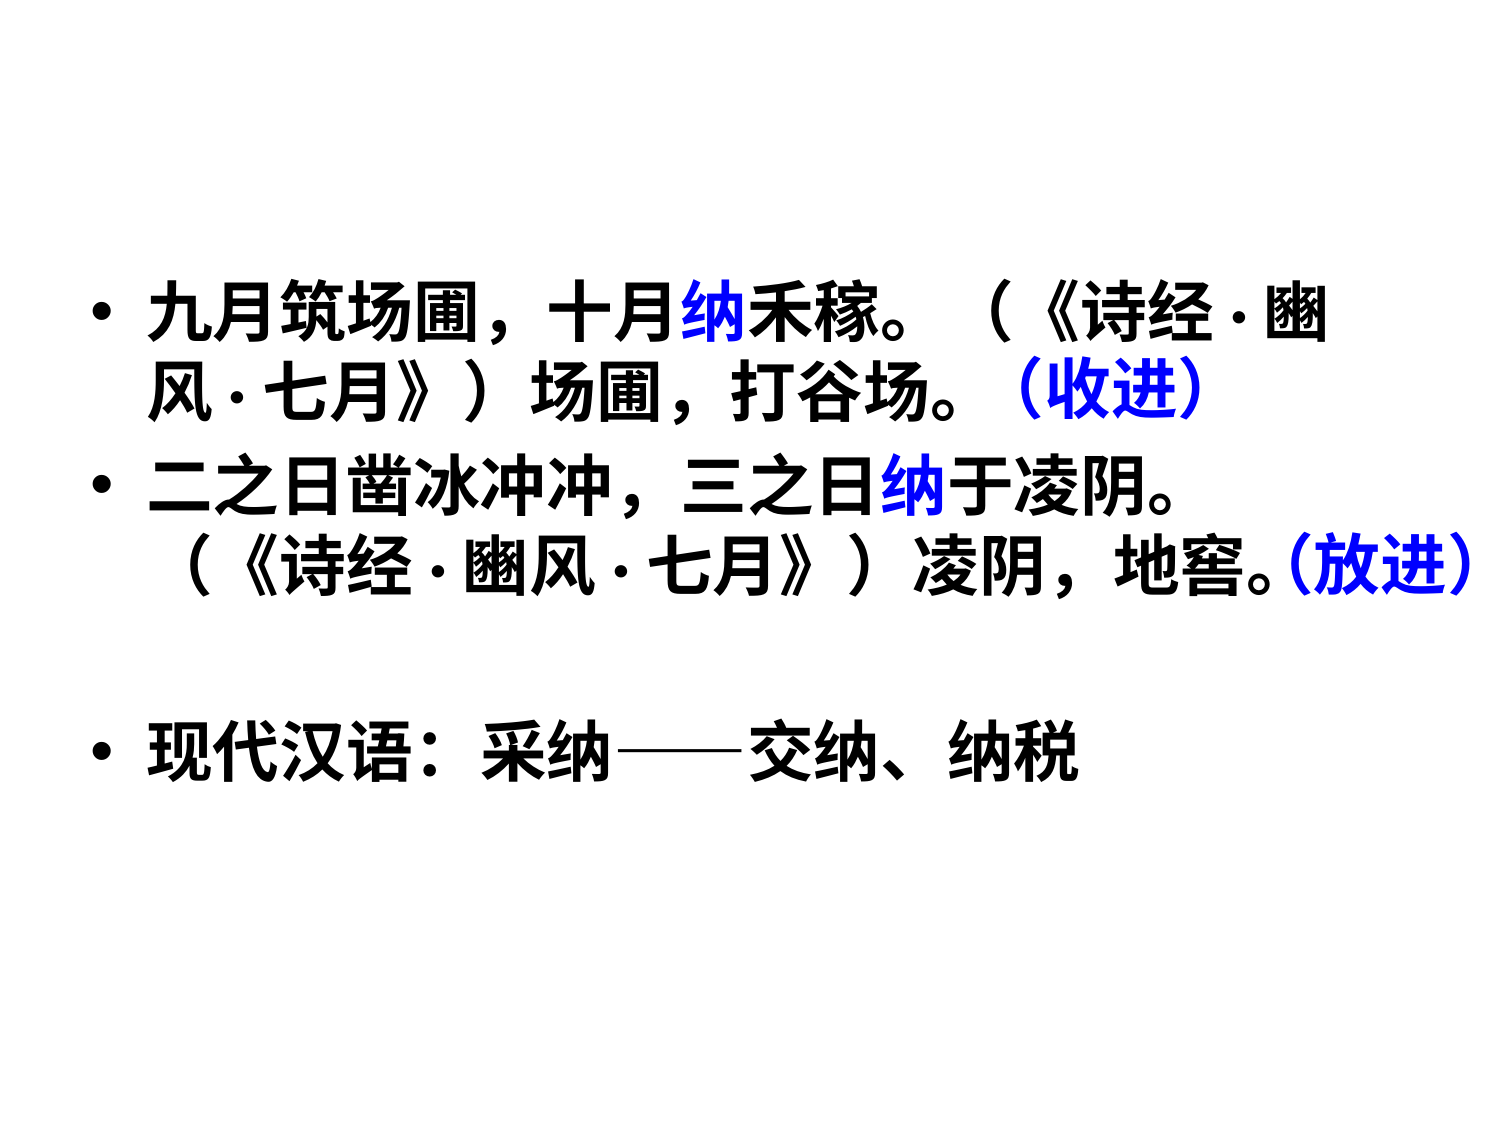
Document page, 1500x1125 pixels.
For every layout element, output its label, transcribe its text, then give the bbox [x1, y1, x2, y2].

text_box （放进） [1232, 515, 1500, 611]
list 九月筑场圃，十月纳禾稼。（《诗经·豳风·七月》）场圃，打谷场。 二之日凿冰冲冲，三之日纳于凌阴。（《诗经·豳风·七月》）凌阴，地窖。 现代汉语：采纳——交纳、纳税 [75, 262, 1425, 1005]
text_box （收进） [962, 339, 1260, 435]
